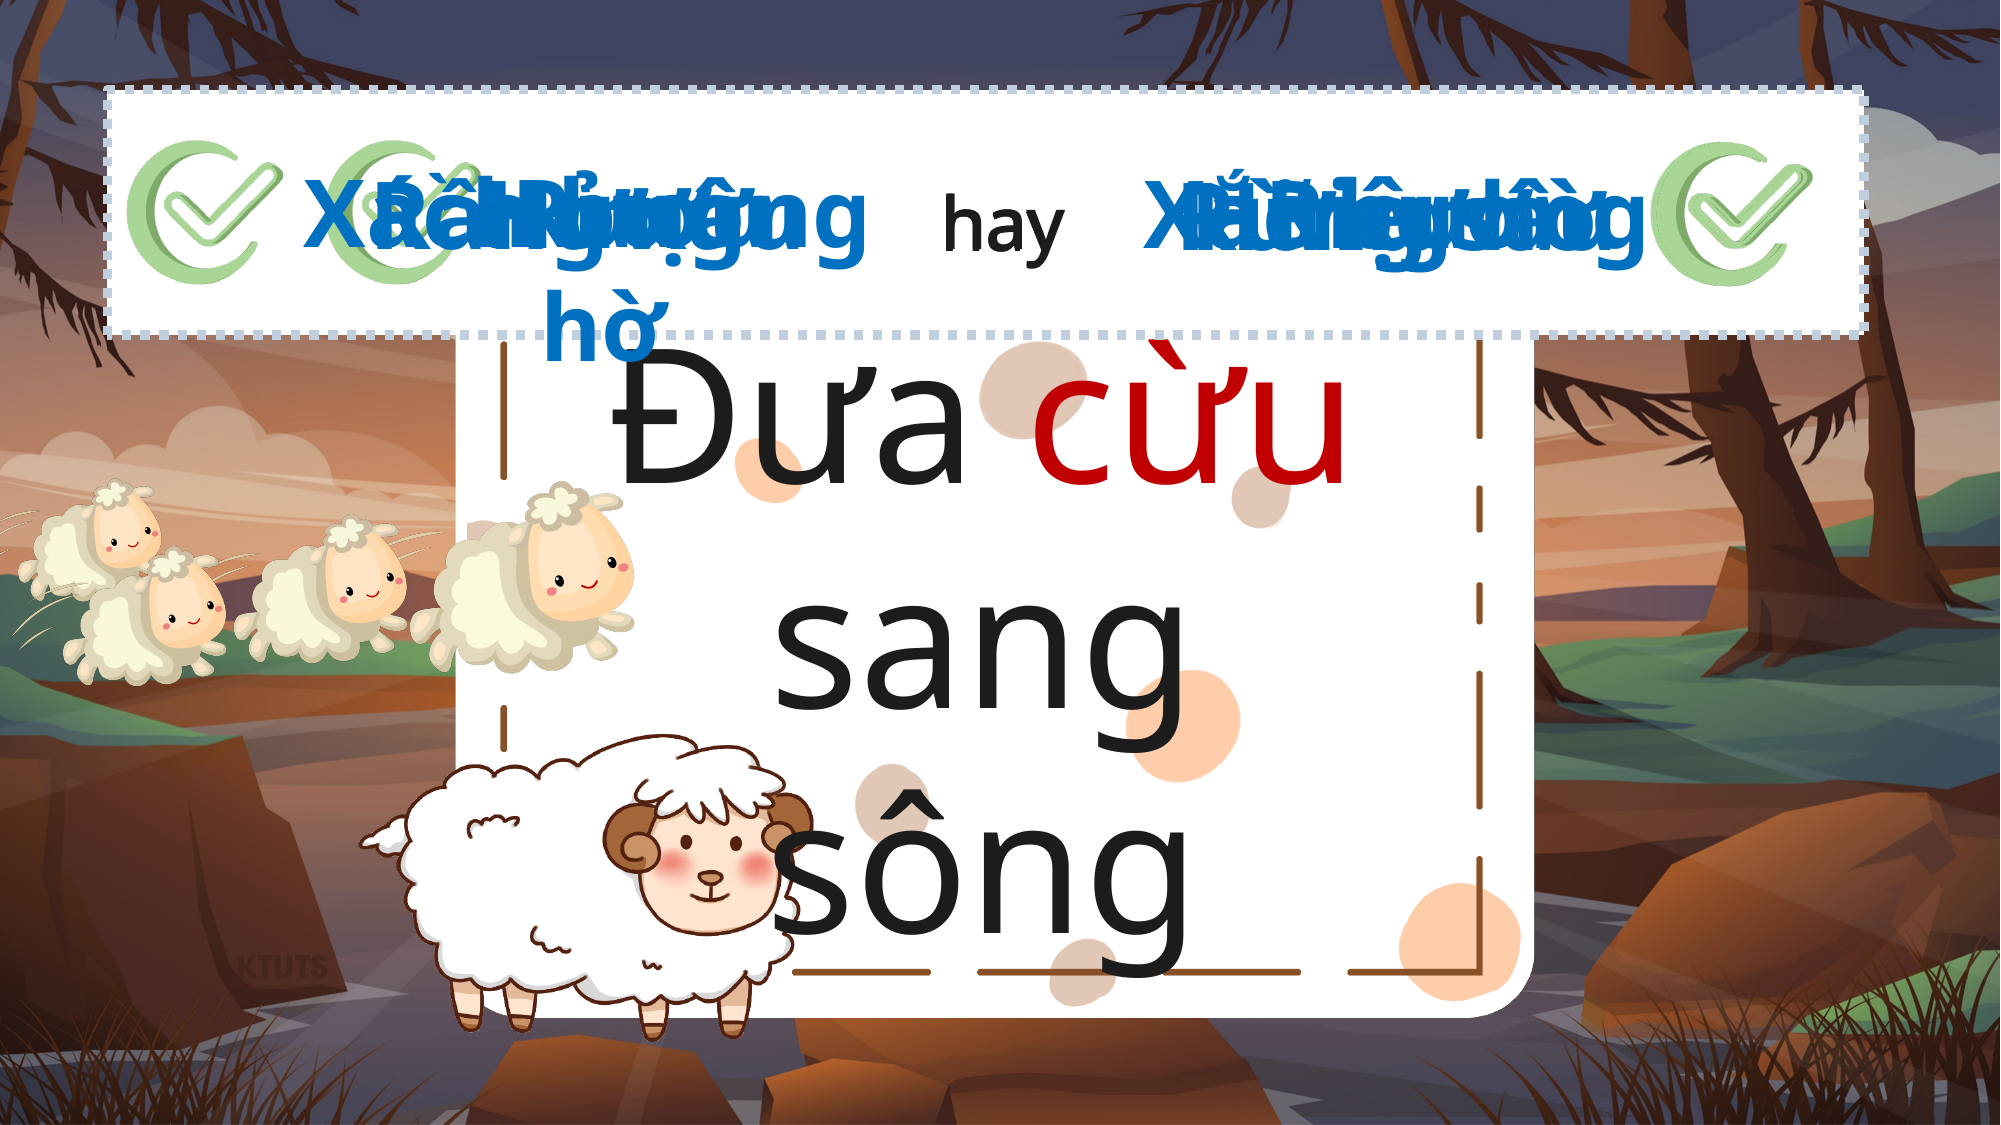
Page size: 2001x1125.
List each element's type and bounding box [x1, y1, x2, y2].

text_box [338, 97, 1661, 1090]
picture [0, 0, 2000, 1125]
